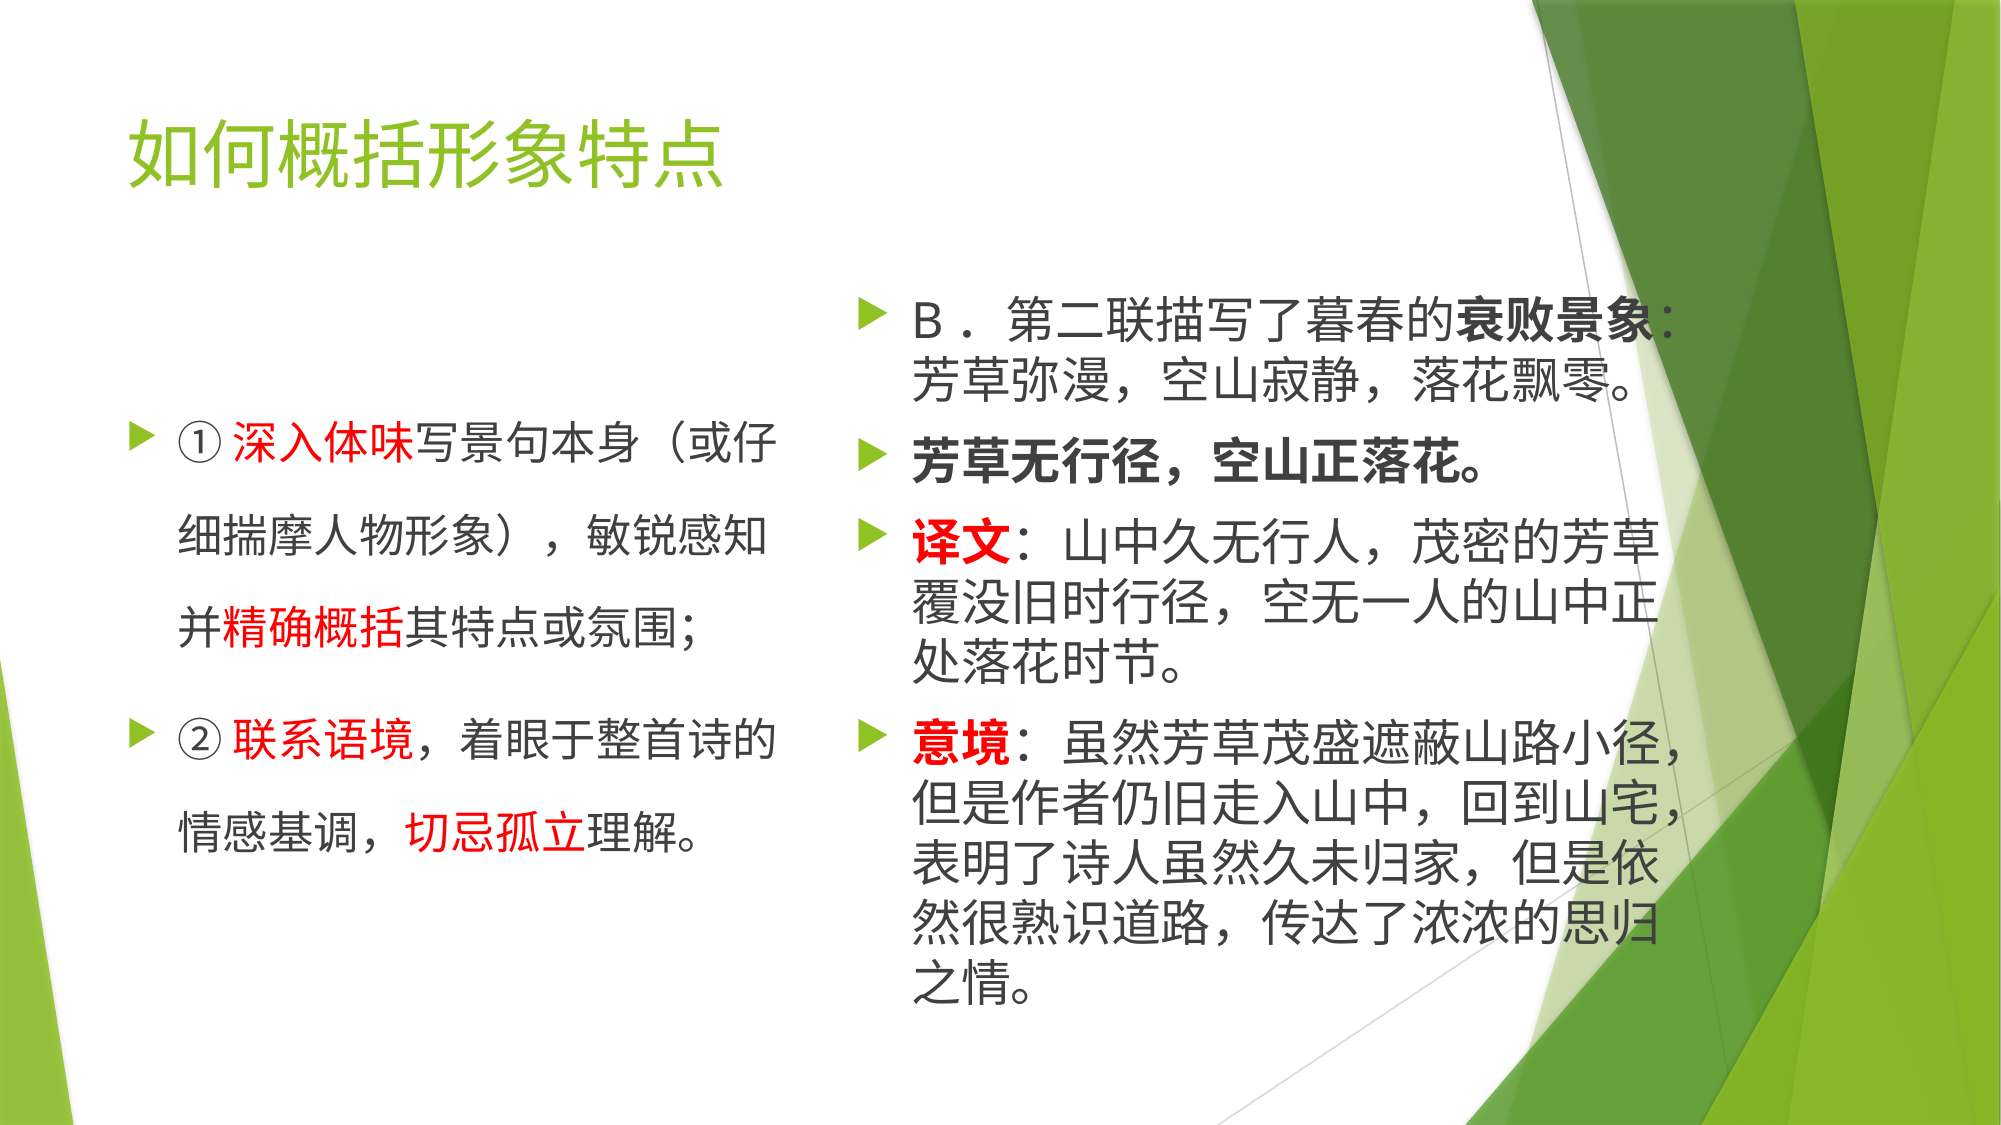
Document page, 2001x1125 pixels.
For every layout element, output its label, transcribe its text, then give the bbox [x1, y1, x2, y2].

list B．第二联描写了暮春的衰败景象：芳草弥漫，空山寂静，落花飘零。 芳草无行径，空山正落花。 译文：山中久无行人，茂密的芳草覆没旧时行径，空无一人的山中正处落花时节。 意境：虽然芳草茂盛遮蔽山路小径，但是作者仍旧走入山中，回到山宅，表明了诗人虽然久未归家，但是依然很熟识道路，传达了浓浓的思归之情。 [839, 281, 1702, 1033]
title 如何概括形象特点 [111, 99, 1522, 317]
list ①深入体味写景句本身（或仔细揣摩人物形象），敏锐感知并精确概括其特点或氛围； ②联系语境，着眼于整首诗的情感基调，切忌孤立理解。 [111, 354, 798, 992]
